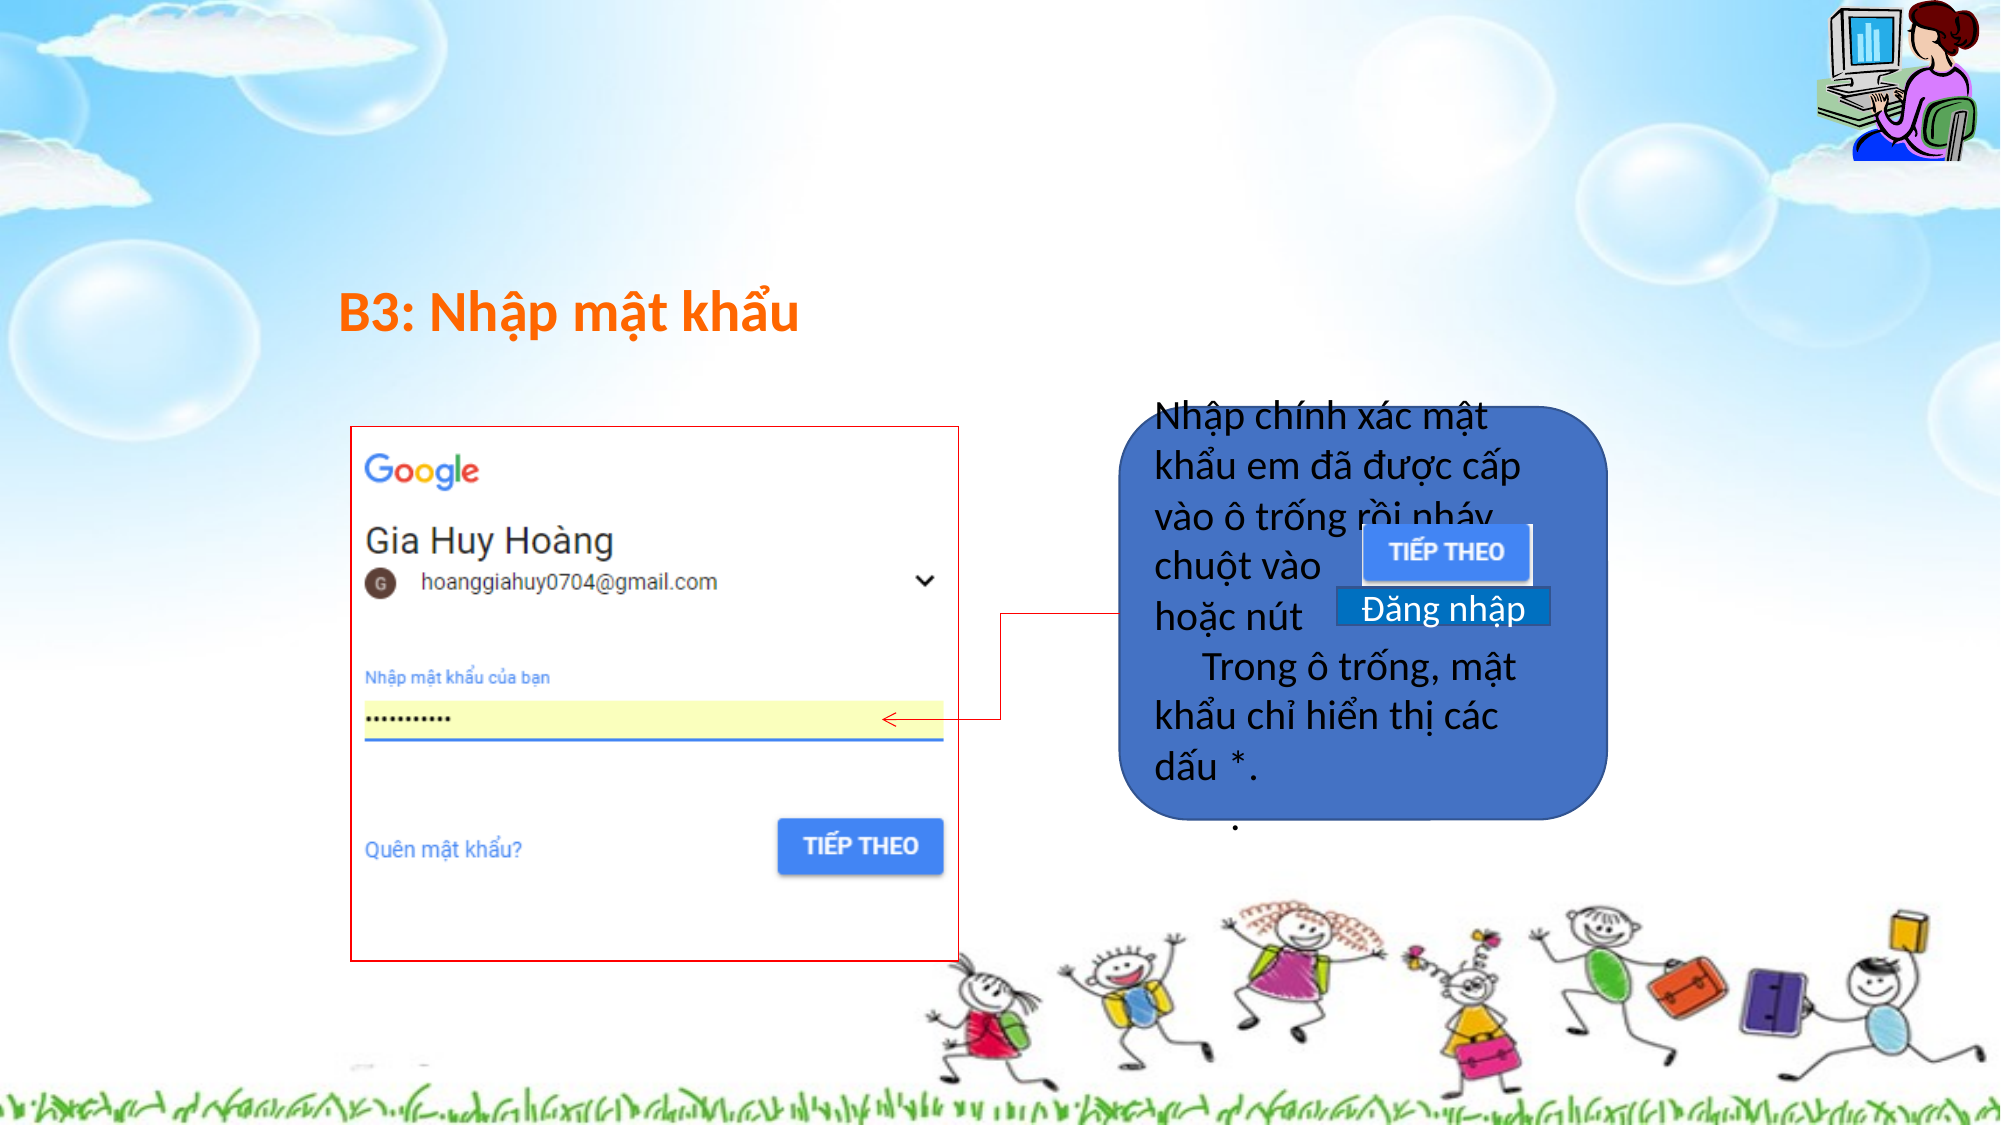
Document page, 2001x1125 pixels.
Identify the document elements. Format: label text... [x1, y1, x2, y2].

text_box Nhập chính xác mật khẩu em đã được cấp vào ô trống rồi nháy chuột vào hoặc nút Trong ô trống, mật khẩu chỉ hiển thị các dấu *. . [1118, 405, 1609, 821]
text_box B3: Nhập mật khẩu [323, 265, 911, 351]
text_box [881, 613, 1120, 720]
text_box Đăng nhập [1336, 586, 1551, 626]
picture [0, 0, 2001, 1125]
